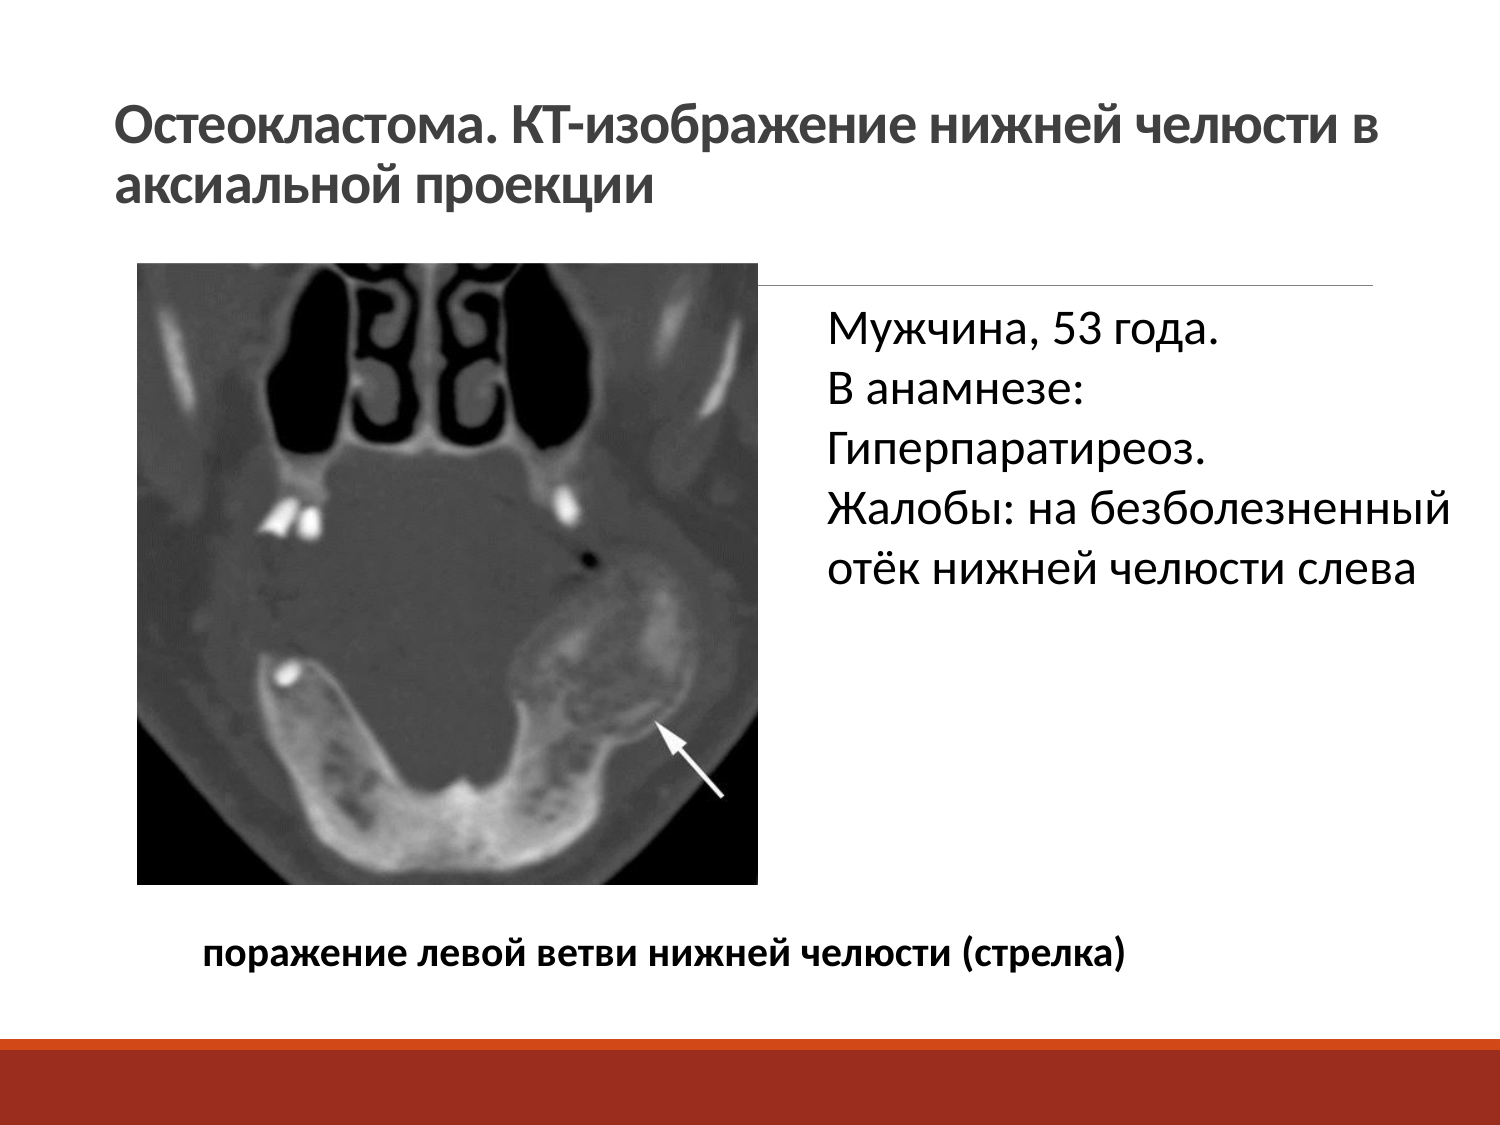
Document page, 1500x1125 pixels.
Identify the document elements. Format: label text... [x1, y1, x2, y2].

text_box Мужчина, 53 года. В анамнезе: Гиперпаратиреоз. Жалобы: на безболезненный отёк нижней челюсти слева [812, 287, 1475, 603]
text_box поражение левой ветви нижней челюсти (стрелка) [187, 917, 1500, 982]
title Остеокластома. КТ-изображение нижней челюсти в аксиальной проекции [99, 50, 1423, 223]
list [136, 261, 758, 886]
